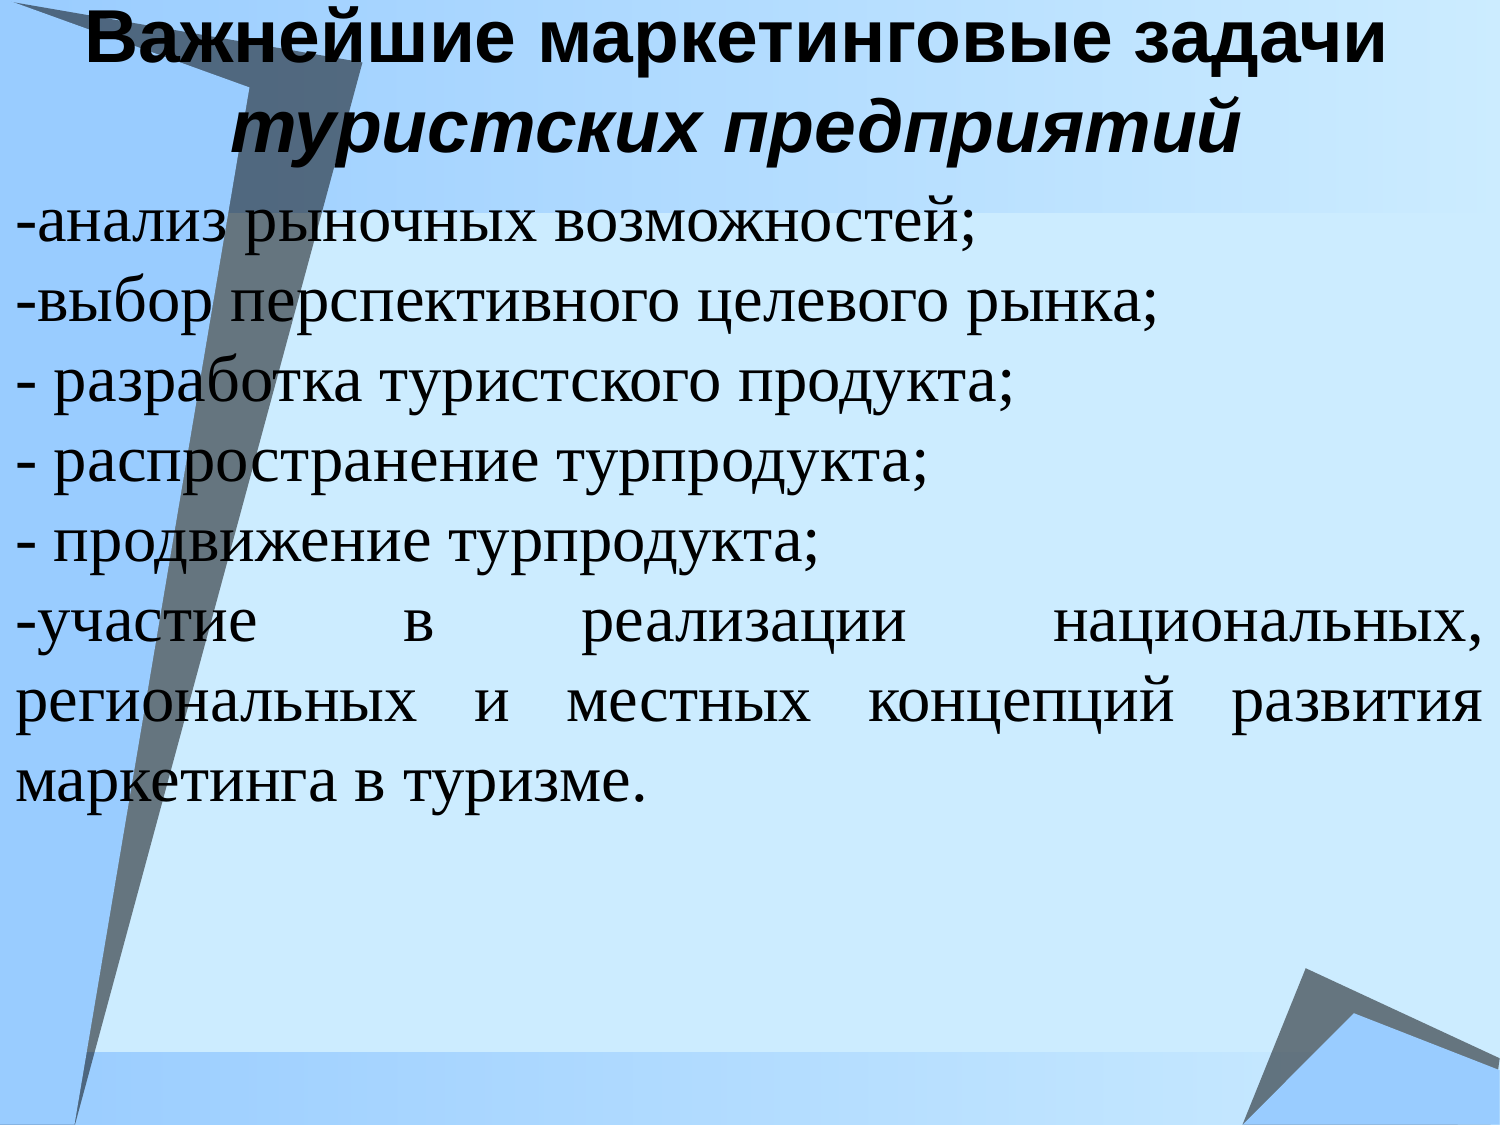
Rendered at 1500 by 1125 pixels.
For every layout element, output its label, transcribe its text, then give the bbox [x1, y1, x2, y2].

title Важнейшие маркетинговые задачи туристских предприятий [0, 0, 1475, 167]
text_box -анализ рыночных возможностей; -выбор перспективного целевого рынка; - разработка туристского продукта; - распространение турпродукта; - продвижение турпродукта; -участие в реализации национальных, региональных и местных концепций развития маркетинга в туризме. [0, 167, 1500, 822]
